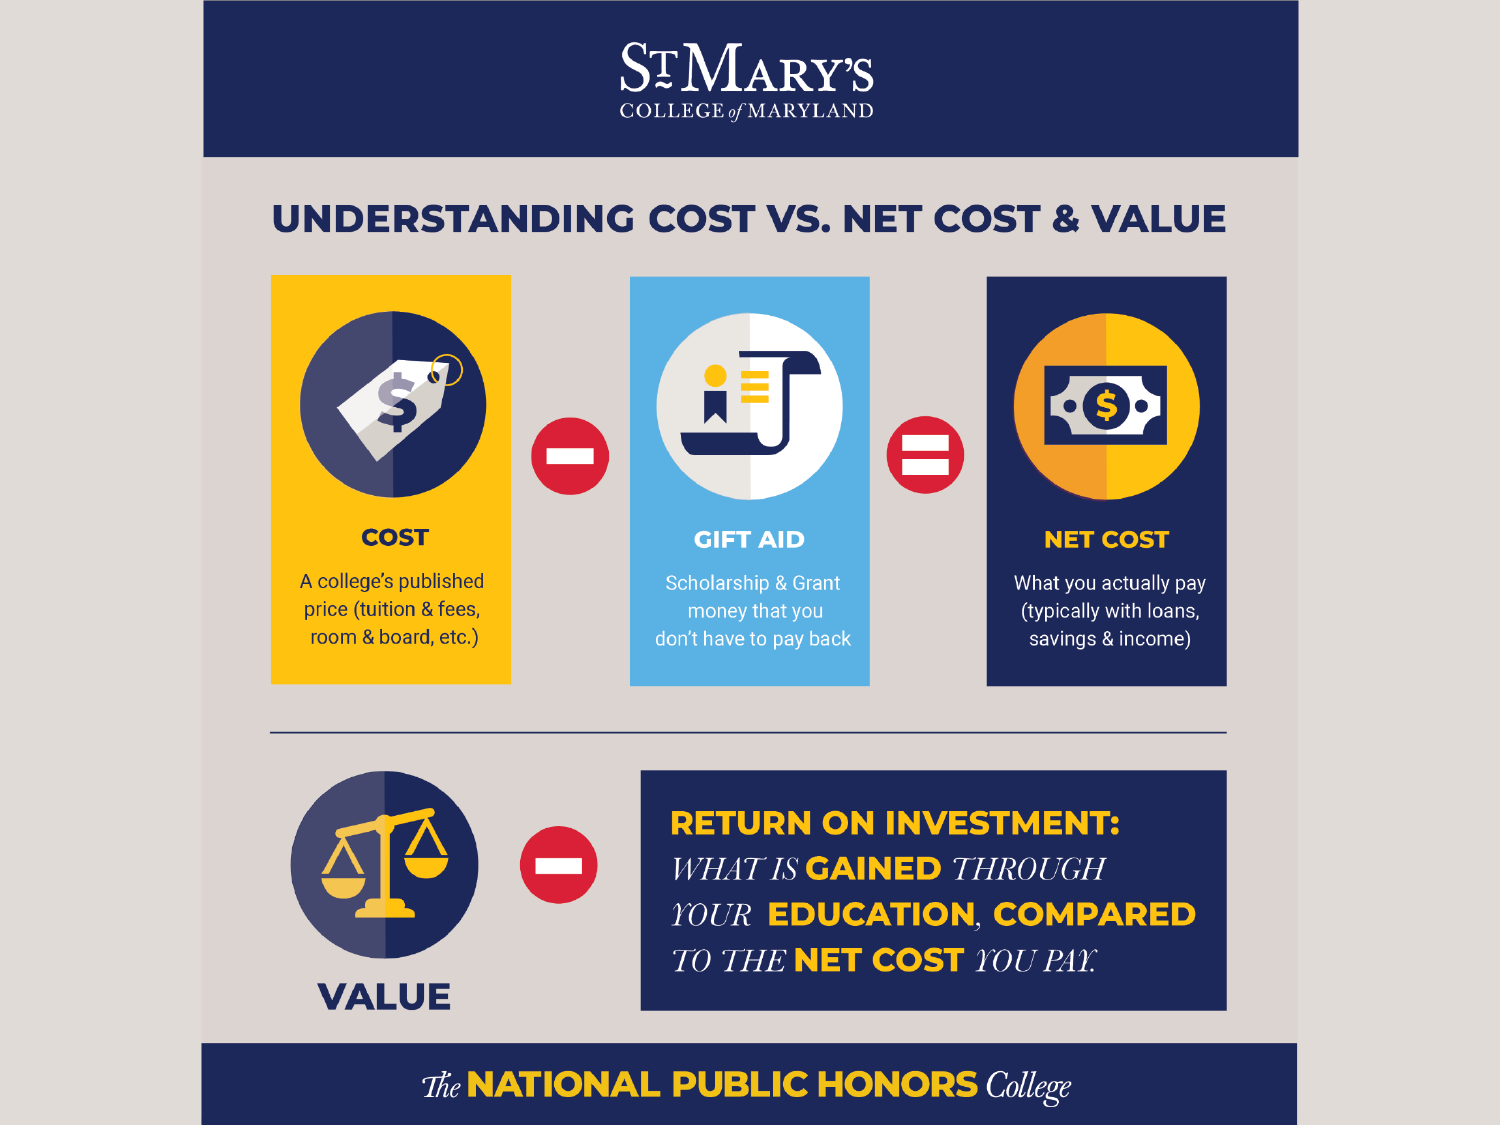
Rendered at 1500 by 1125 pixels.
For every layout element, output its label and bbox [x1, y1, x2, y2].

picture [174, 0, 1326, 1125]
